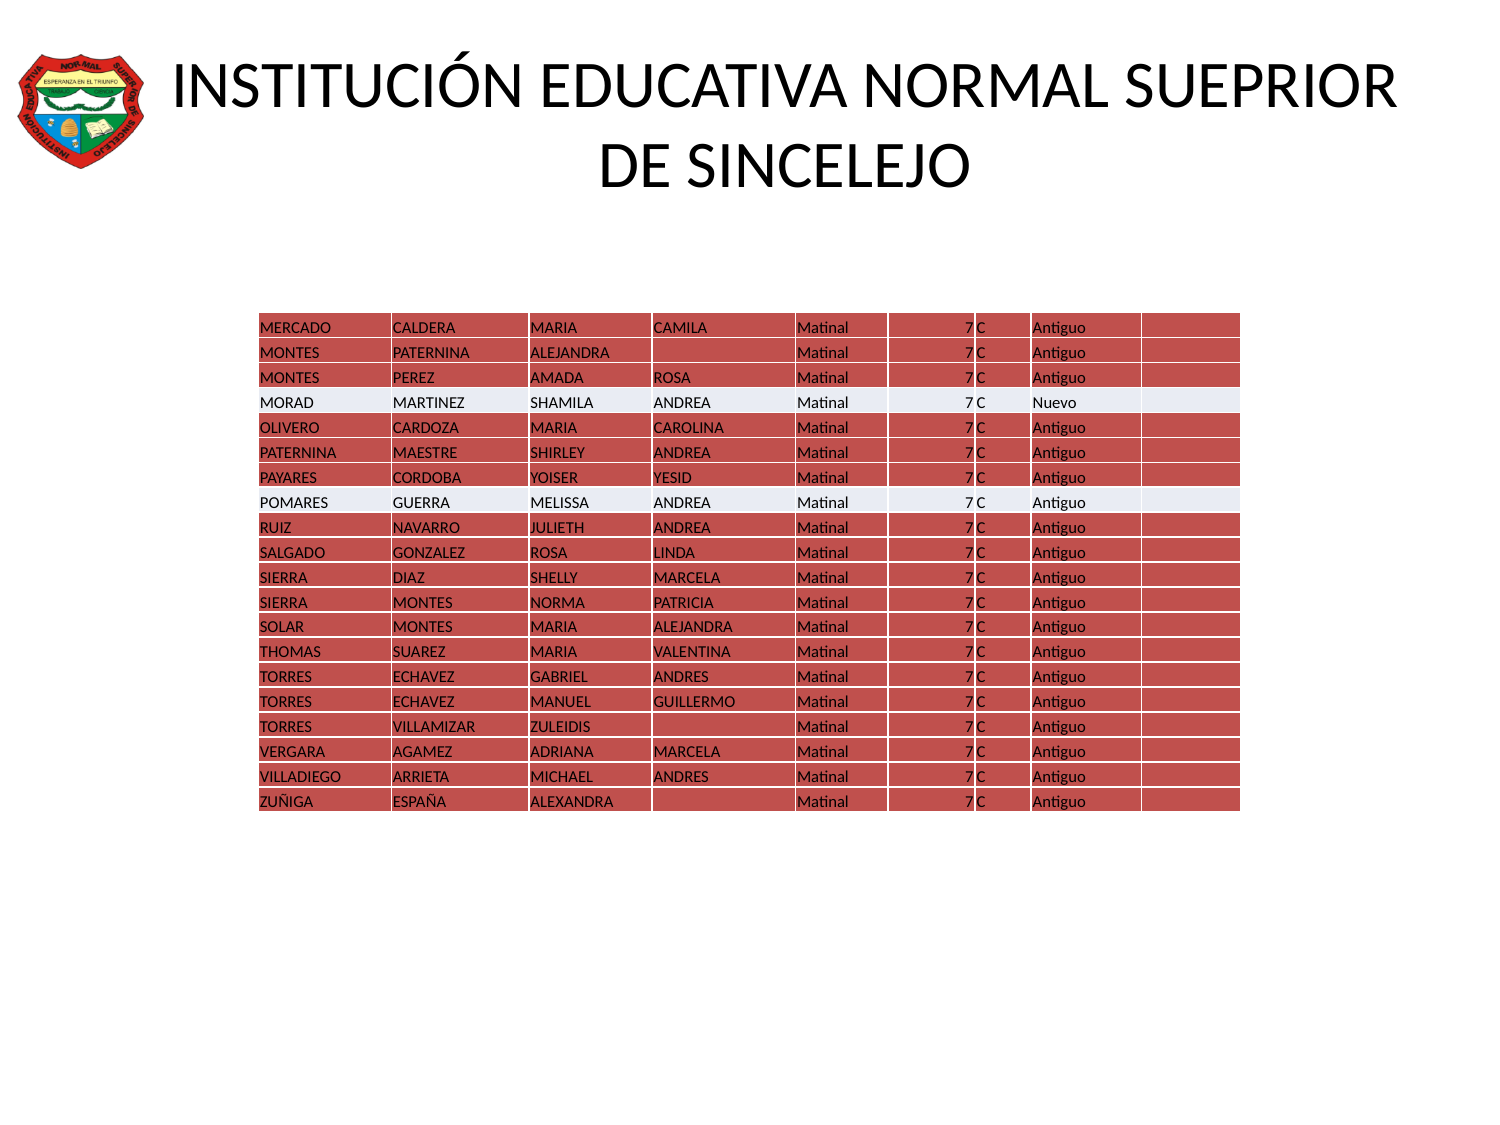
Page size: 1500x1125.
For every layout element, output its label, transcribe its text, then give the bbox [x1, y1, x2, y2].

table_cell YESID [653, 463, 795, 486]
table_cell Antiguo [1032, 438, 1141, 462]
table_cell C [976, 338, 1030, 362]
table_cell C [976, 563, 1030, 586]
table_cell [653, 788, 795, 811]
table_cell [1142, 388, 1240, 412]
table_cell C [976, 738, 1030, 761]
table_cell 7 [889, 788, 974, 811]
table_cell VILLADIEGO [259, 763, 391, 786]
table_cell VALENTINA [653, 638, 795, 661]
table_cell [1142, 713, 1240, 736]
table_cell 7 [889, 388, 974, 412]
table_cell Matinal [796, 613, 887, 636]
table_header MARIA [530, 313, 651, 337]
table_cell C [976, 613, 1030, 636]
table_cell ROSA [653, 363, 795, 387]
table_cell C [976, 438, 1030, 462]
table_cell MONTES [259, 338, 391, 362]
table_cell ANDREA [653, 488, 795, 511]
table_cell ESPAÑA [392, 788, 528, 811]
table_cell Antiguo [1032, 563, 1141, 586]
table_cell CORDOBA [392, 463, 528, 486]
table_cell Matinal [796, 438, 887, 462]
table_cell PEREZ [392, 363, 528, 387]
table_header CALDERA [392, 313, 528, 337]
table_cell JULIETH [530, 513, 651, 536]
table_cell PAYARES [259, 463, 391, 486]
table_cell LINDA [653, 538, 795, 561]
table_cell GUERRA [392, 488, 528, 511]
table_cell ZUÑIGA [259, 788, 391, 811]
table_cell 7 [889, 738, 974, 761]
table_cell Antiguo [1032, 463, 1141, 486]
table_cell 7 [889, 688, 974, 711]
table_cell Antiguo [1032, 613, 1141, 636]
table_cell Antiguo [1032, 788, 1141, 811]
table_cell RUIZ [259, 513, 391, 536]
table_cell [1142, 438, 1240, 462]
table_cell Antiguo [1032, 738, 1141, 761]
table_cell ANDREA [653, 513, 795, 536]
table_cell [1142, 488, 1240, 511]
table_cell Matinal [796, 638, 887, 661]
table_cell NAVARRO [392, 513, 528, 536]
table_cell [1142, 563, 1240, 586]
table_cell ADRIANA [530, 738, 651, 761]
table_cell VILLAMIZAR [392, 713, 528, 736]
table_cell Antiguo [1032, 488, 1141, 511]
table_cell Antiguo [1032, 588, 1141, 611]
table_cell GABRIEL [530, 663, 651, 686]
table_cell 7 [889, 663, 974, 686]
table_cell Matinal [796, 663, 887, 686]
table_cell C [976, 713, 1030, 736]
table_cell [1142, 363, 1240, 387]
table_cell MANUEL [530, 688, 651, 711]
table_cell [1142, 788, 1240, 811]
table_cell SALGADO [259, 538, 391, 561]
table_cell TORRES [259, 713, 391, 736]
table_cell [1142, 613, 1240, 636]
picture [17, 54, 144, 169]
table_cell [1142, 763, 1240, 786]
table_cell ARRIETA [392, 763, 528, 786]
table_cell Matinal [796, 788, 887, 811]
table_cell MARTINEZ [392, 388, 528, 412]
table_cell MARIA [530, 413, 651, 437]
table_cell [1142, 338, 1240, 362]
table_cell DIAZ [392, 563, 528, 586]
table_cell Matinal [796, 763, 887, 786]
table_cell Matinal [796, 713, 887, 736]
table_cell Matinal [796, 413, 887, 437]
table_cell [1142, 463, 1240, 486]
table_cell Antiguo [1032, 338, 1141, 362]
table_cell Matinal [796, 738, 887, 761]
table_cell C [976, 363, 1030, 387]
table_cell Matinal [796, 563, 887, 586]
table_header MERCADO [259, 313, 391, 337]
table_cell C [976, 538, 1030, 561]
table_cell PATRICIA [653, 588, 795, 611]
table_cell SHAMILA [530, 388, 651, 412]
table_cell Matinal [796, 363, 887, 387]
table_cell Antiguo [1032, 513, 1141, 536]
table_cell MARIA [530, 638, 651, 661]
table_cell Antiguo [1032, 638, 1141, 661]
table_cell ANDREA [653, 388, 795, 412]
table_header 7 [889, 313, 974, 337]
table_cell C [976, 413, 1030, 437]
table_cell Nuevo [1032, 388, 1141, 412]
table_cell THOMAS [259, 638, 391, 661]
table_cell C [976, 638, 1030, 661]
table_cell Antiguo [1032, 538, 1141, 561]
table_cell PATERNINA [259, 438, 391, 462]
table_cell SHIRLEY [530, 438, 651, 462]
table_cell YOISER [530, 463, 651, 486]
table_cell ZULEIDIS [530, 713, 651, 736]
table_cell TORRES [259, 663, 391, 686]
table_cell OLIVERO [259, 413, 391, 437]
table_cell C [976, 688, 1030, 711]
table_cell [1142, 638, 1240, 661]
table_cell 7 [889, 363, 974, 387]
table_cell [1142, 738, 1240, 761]
table_cell Antiguo [1032, 413, 1141, 437]
table_cell 7 [889, 613, 974, 636]
table_cell [1142, 513, 1240, 536]
table_cell [653, 713, 795, 736]
table_cell TORRES [259, 688, 391, 711]
table_cell 7 [889, 438, 974, 462]
table_header Antiguo [1032, 313, 1141, 337]
table_cell ECHAVEZ [392, 663, 528, 686]
table_cell VERGARA [259, 738, 391, 761]
table_cell ANDRES [653, 663, 795, 686]
table_cell MONTES [392, 613, 528, 636]
table_cell 7 [889, 538, 974, 561]
table_cell Matinal [796, 538, 887, 561]
table_cell 7 [889, 638, 974, 661]
table_cell 7 [889, 463, 974, 486]
table_cell 7 [889, 763, 974, 786]
table_cell Antiguo [1032, 663, 1141, 686]
table_cell 7 [889, 488, 974, 511]
table_cell [653, 338, 795, 362]
table_cell MORAD [259, 388, 391, 412]
table_cell C [976, 388, 1030, 412]
table_cell C [976, 588, 1030, 611]
table_cell MARCELA [653, 563, 795, 586]
table_cell Antiguo [1032, 763, 1141, 786]
table_cell [1142, 538, 1240, 561]
table_cell ALEJANDRA [530, 338, 651, 362]
table_cell 7 [889, 563, 974, 586]
table_cell MONTES [259, 363, 391, 387]
table_cell 7 [889, 713, 974, 736]
table_cell Matinal [796, 463, 887, 486]
table_cell C [976, 513, 1030, 536]
table_cell Matinal [796, 388, 887, 412]
table_cell MAESTRE [392, 438, 528, 462]
table_cell [1142, 663, 1240, 686]
table_cell SIERRA [259, 563, 391, 586]
table_cell PATERNINA [392, 338, 528, 362]
table_cell GUILLERMO [653, 688, 795, 711]
table_cell AGAMEZ [392, 738, 528, 761]
table_cell MONTES [392, 588, 528, 611]
table_cell GONZALEZ [392, 538, 528, 561]
table_cell C [976, 788, 1030, 811]
table_header CAMILA [653, 313, 795, 337]
table_cell MARIA [530, 613, 651, 636]
table_cell MELISSA [530, 488, 651, 511]
table_cell ALEJANDRA [653, 613, 795, 636]
table_cell Matinal [796, 338, 887, 362]
table_header Matinal [796, 313, 887, 337]
table_cell ANDRES [653, 763, 795, 786]
table_cell Antiguo [1032, 363, 1141, 387]
table_cell NORMA [530, 588, 651, 611]
table_cell ECHAVEZ [392, 688, 528, 711]
table_cell ALEXANDRA [530, 788, 651, 811]
table_cell ROSA [530, 538, 651, 561]
table_cell MICHAEL [530, 763, 651, 786]
table_cell 7 [889, 413, 974, 437]
table_cell Matinal [796, 513, 887, 536]
table_cell Matinal [796, 488, 887, 511]
table_cell Antiguo [1032, 713, 1141, 736]
table_cell [1142, 588, 1240, 611]
table_cell Antiguo [1032, 688, 1141, 711]
table_cell C [976, 488, 1030, 511]
table_cell AMADA [530, 363, 651, 387]
table_cell SOLAR [259, 613, 391, 636]
table_header C [976, 313, 1030, 337]
table_cell Matinal [796, 688, 887, 711]
table_cell [1142, 688, 1240, 711]
table_cell MARCELA [653, 738, 795, 761]
table_cell C [976, 763, 1030, 786]
table_cell Matinal [796, 588, 887, 611]
table_cell CAROLINA [653, 413, 795, 437]
table_cell SUAREZ [392, 638, 528, 661]
table_cell SHELLY [530, 563, 651, 586]
table_cell C [976, 463, 1030, 486]
table_cell SIERRA [259, 588, 391, 611]
table_cell C [976, 663, 1030, 686]
table_cell 7 [889, 338, 974, 362]
table_cell 7 [889, 513, 974, 536]
table_cell CARDOZA [392, 413, 528, 437]
table_cell ANDREA [653, 438, 795, 462]
table_header [1142, 313, 1240, 337]
title INSTITUCIÓN EDUCATIVA NORMAL SUEPRIOR DE SINCELEJO [147, 0, 1423, 242]
table_cell 7 [889, 588, 974, 611]
table_cell POMARES [259, 488, 391, 511]
table_cell [1142, 413, 1240, 437]
